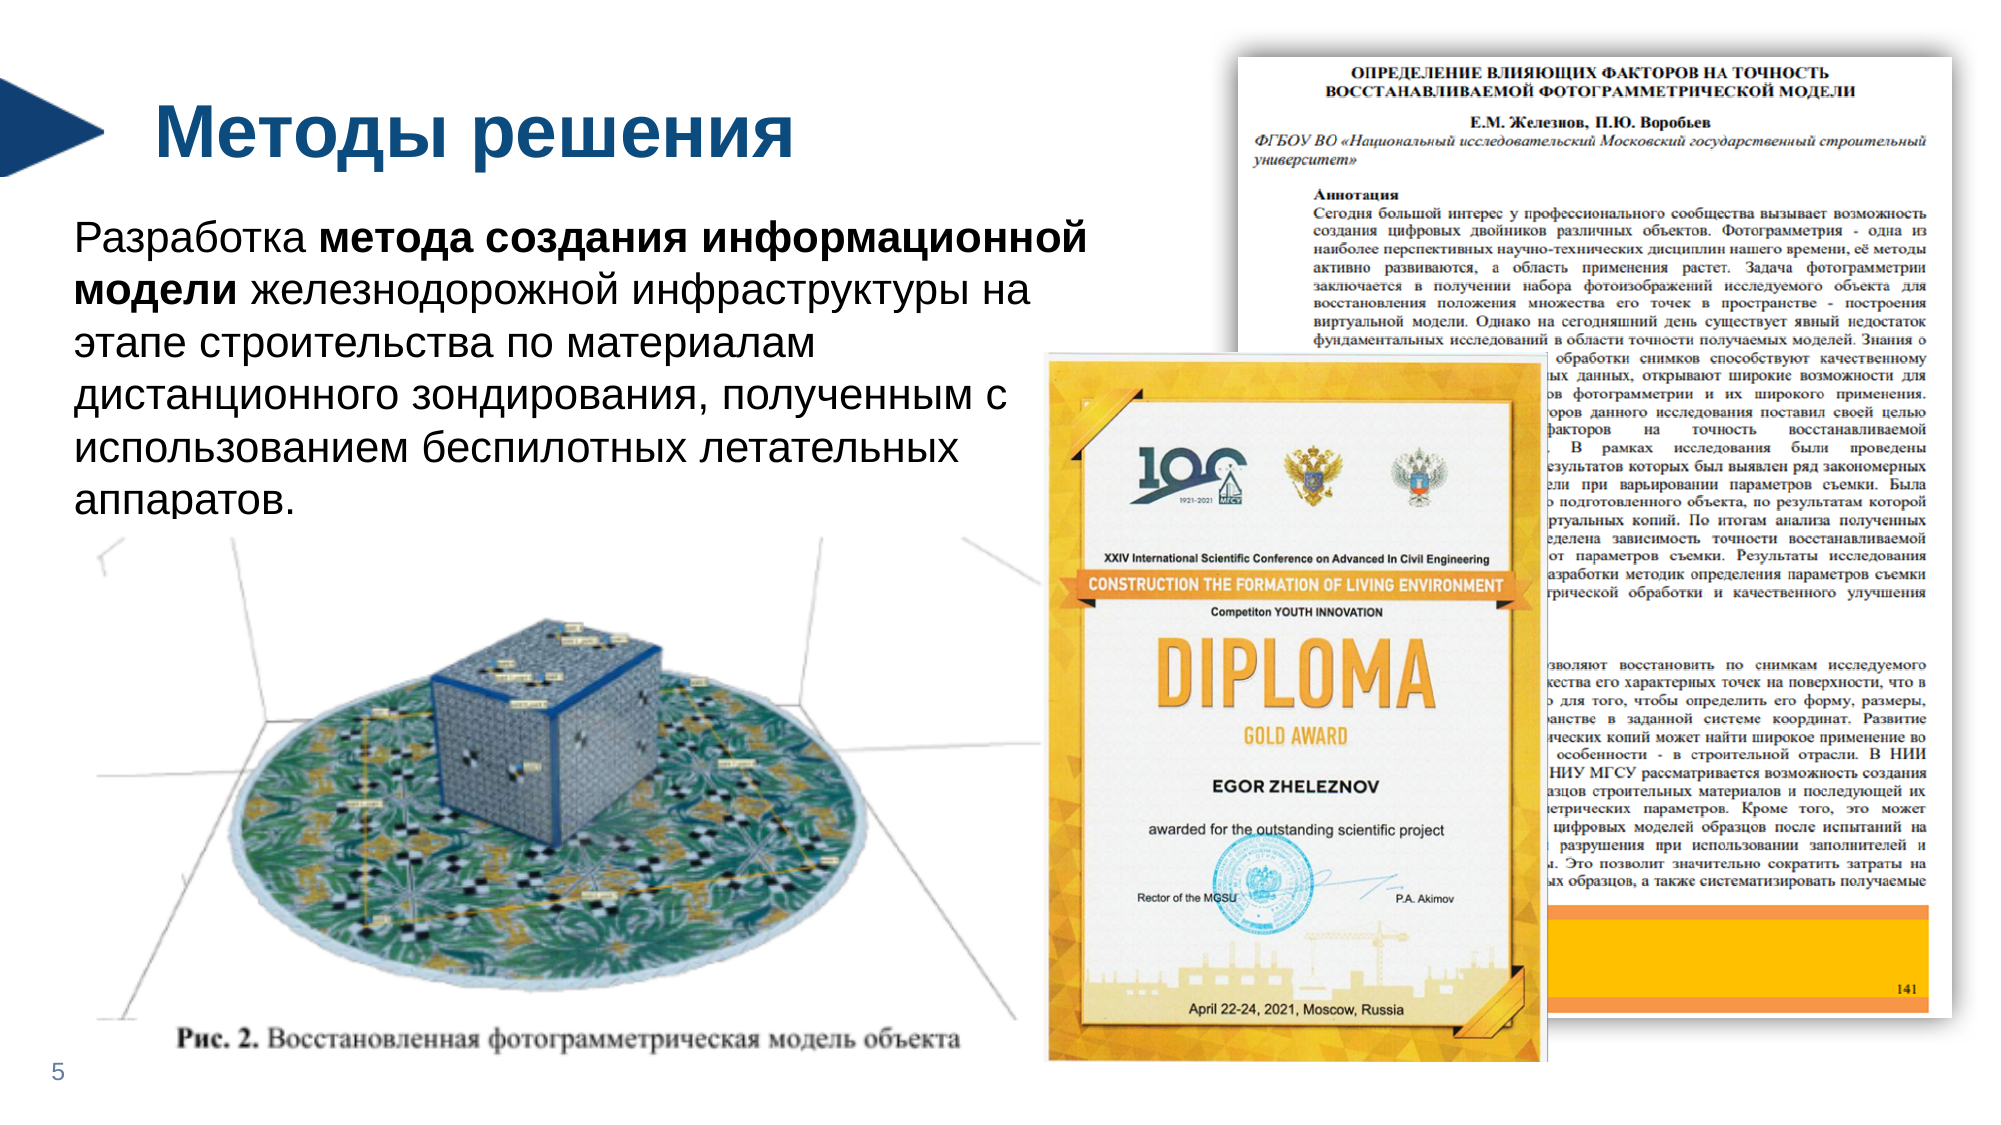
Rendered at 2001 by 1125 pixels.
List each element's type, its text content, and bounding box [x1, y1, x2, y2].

text_box Разработка метода создания информационной модели железнодорожной инфраструктуры на этапе строительства по материалам дистанционного зондирования, полученным с использованием беспилотных летательных аппаратов. [59, 201, 1123, 531]
text_box Методы решения [139, 75, 812, 180]
picture [95, 57, 1952, 1082]
